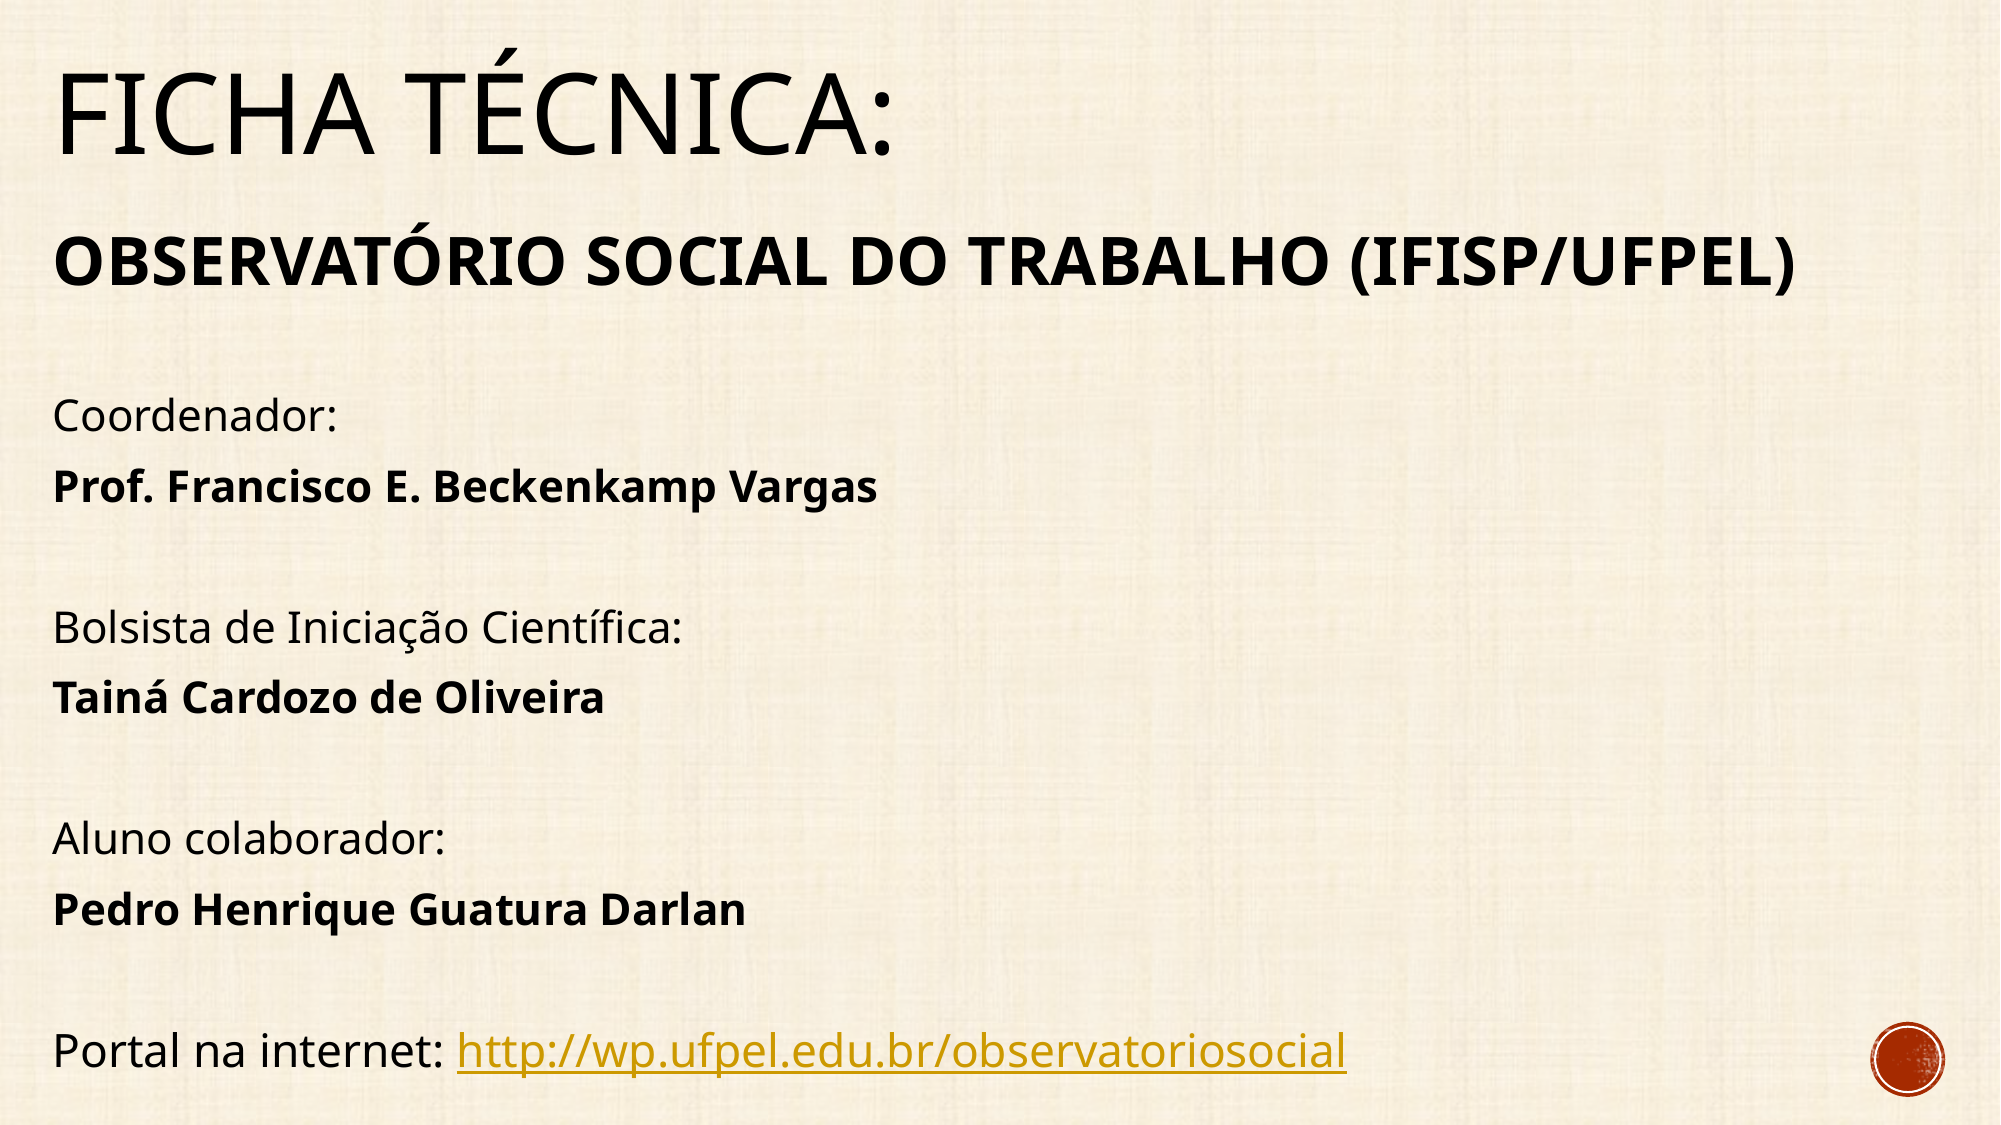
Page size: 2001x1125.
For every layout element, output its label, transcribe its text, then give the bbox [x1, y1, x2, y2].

title Ficha técnica: [37, 16, 1894, 219]
list OBSERVATÓRIO SOCIAL DO TRABALHO (IFISP/UFPEL) Coordenador: Prof. Francisco E. Beckenkamp Vargas Bolsista de Iniciação Científica: Tainá Cardozo de Oliveira Aluno colaborador: Pedro Henrique Guatura Darlan Portal na internet: http://wp.ufpel.edu.br/observatoriosocial [37, 219, 1950, 1087]
